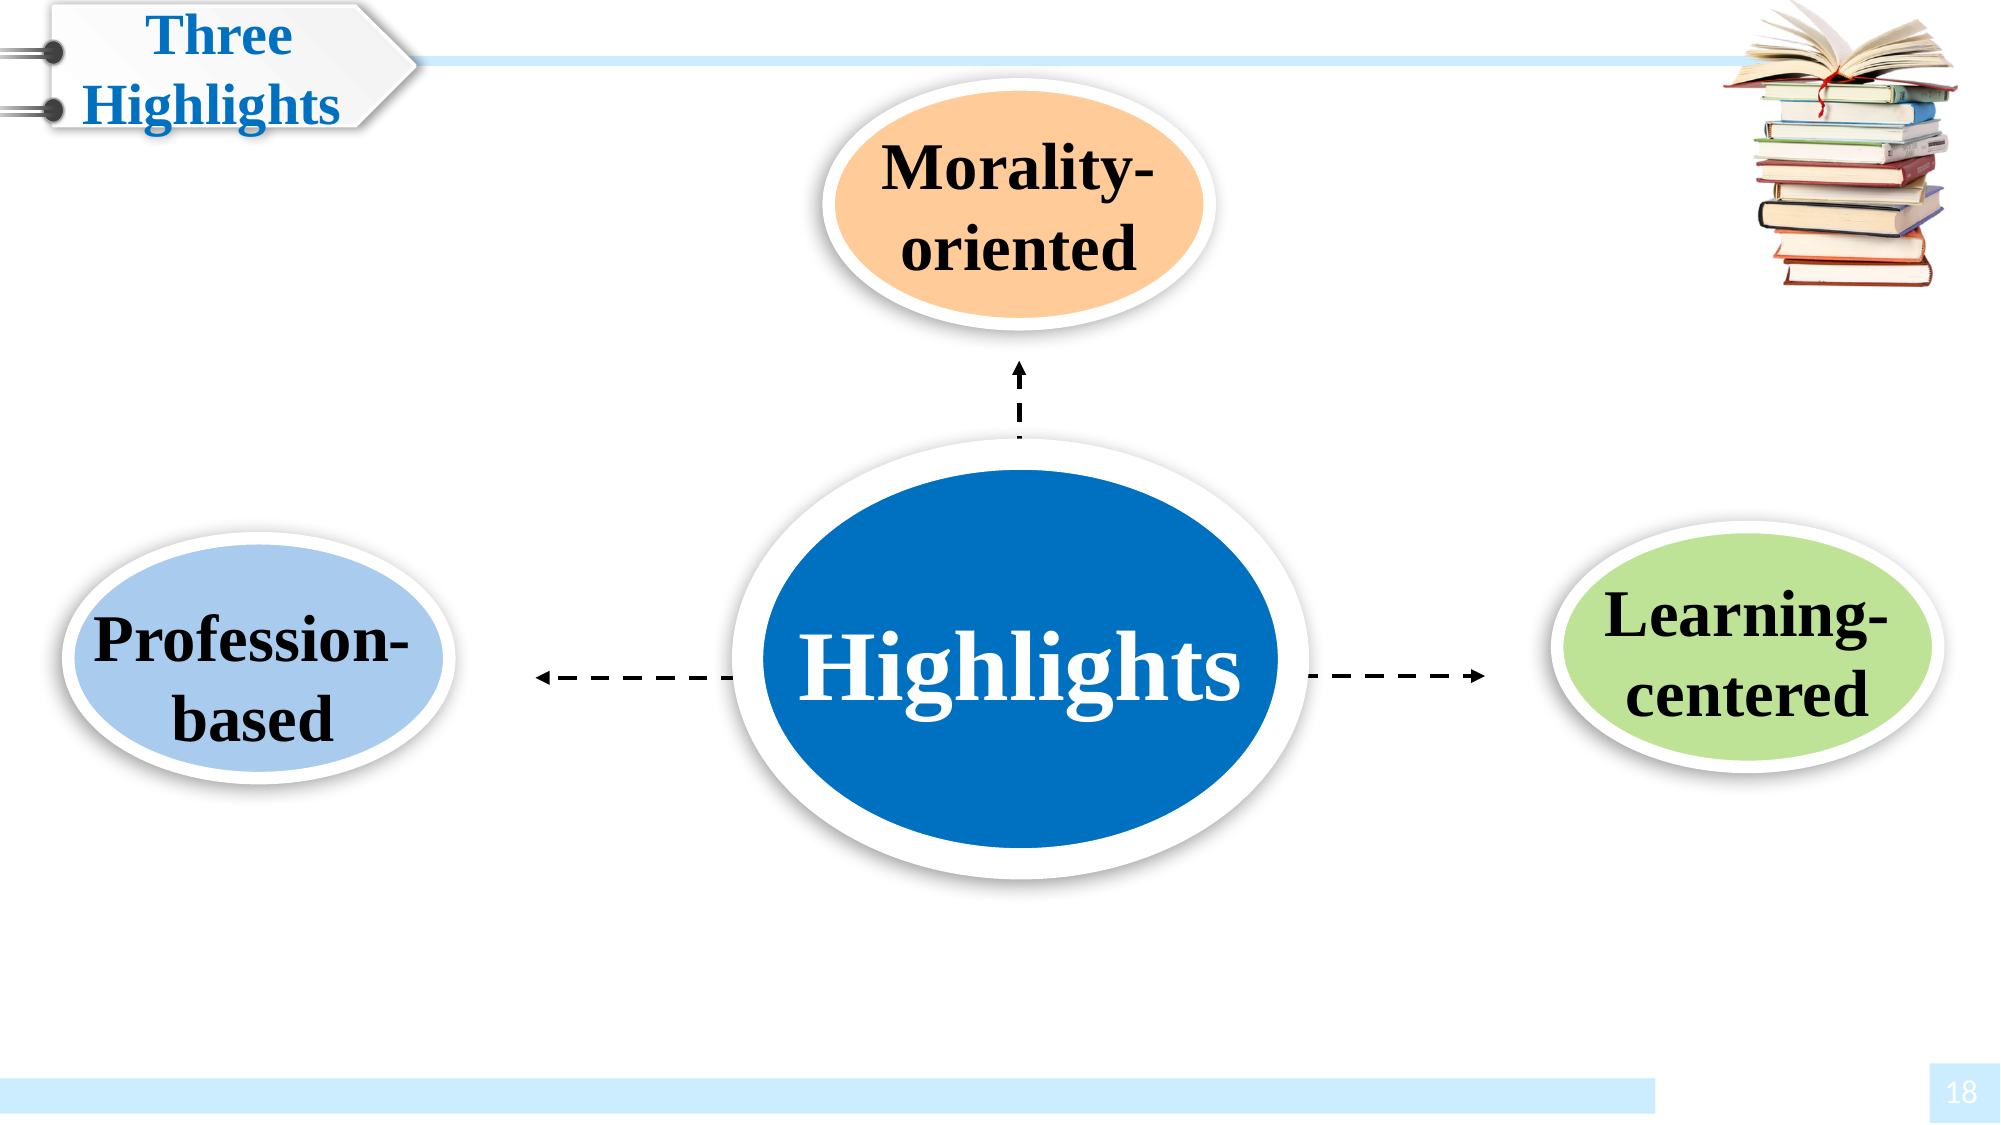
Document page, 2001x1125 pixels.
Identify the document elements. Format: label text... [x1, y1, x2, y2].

text_box Profession-based [42, 585, 463, 765]
text_box Highlights [765, 590, 1277, 731]
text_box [0, 6, 416, 126]
text_box [748, 684, 1294, 866]
text_box Learning-centered [1561, 559, 1934, 740]
text_box [1614, 524, 1882, 559]
text_box [1622, 740, 1873, 769]
text_box [1555, 616, 1561, 678]
text_box [104, 536, 413, 585]
text_box [1024, 452, 1296, 675]
text_box Morality-oriented [787, 113, 1252, 294]
text_box [891, 82, 1148, 113]
text_box [422, 54, 1718, 68]
text_box [165, 765, 352, 781]
text_box [745, 452, 1014, 677]
text_box [888, 294, 1150, 327]
picture [1723, 0, 1958, 288]
text_box [1934, 615, 1941, 679]
